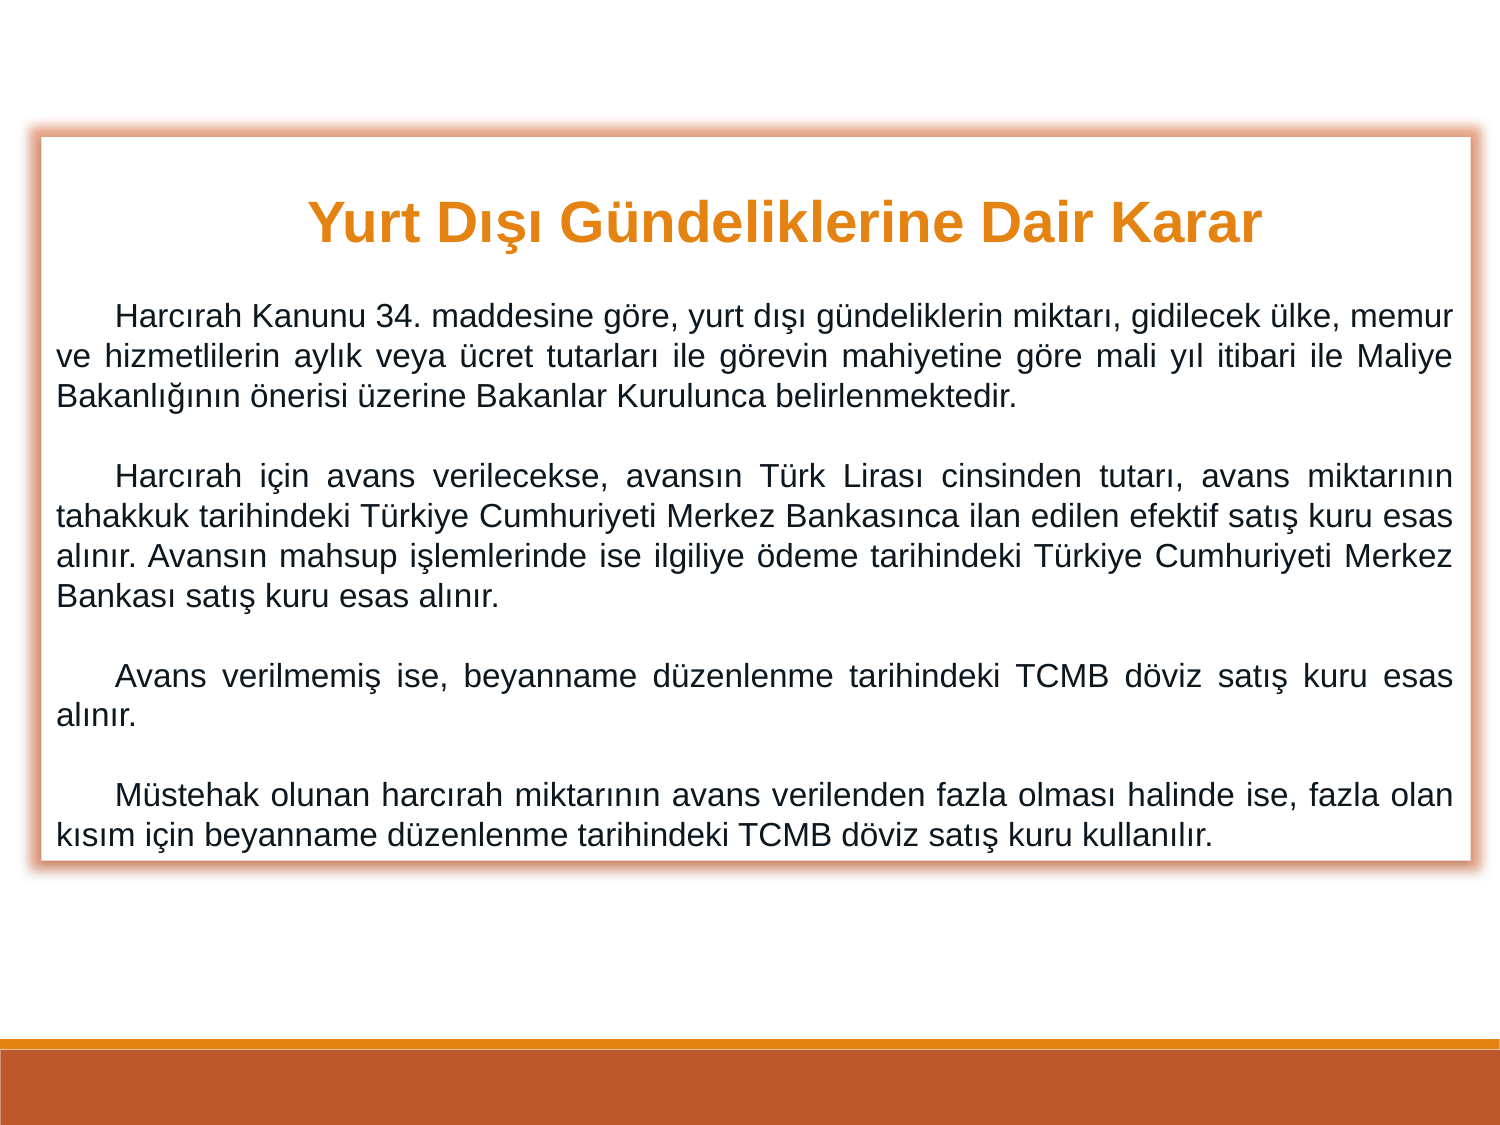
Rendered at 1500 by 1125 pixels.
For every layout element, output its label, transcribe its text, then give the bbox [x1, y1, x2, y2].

text_box Yurt Dışı Gündeliklerine Dair Karar Harcırah Kanunu 34. maddesine göre, yurt dışı gündeliklerin miktarı, gidilecek ülke, memur ve hizmetlilerin aylık veya ücret tutarları ile görevin mahiyetine göre mali yıl itibari ile Maliye Bakanlığının önerisi üzerine Bakanlar Kurulunca belirlenmektedir. Harcırah için avans verilecekse, avansın Türk Lirası cinsinden tutarı, avans miktarının tahakkuk tarihindeki Türkiye Cumhuriyeti Merkez Bankasınca ilan edilen efektif satış kuru esas alınır. Avansın mahsup işlemlerinde ise ilgiliye ödeme tarihindeki Türkiye Cumhuriyeti Merkez Bankası satış kuru esas alınır. Avans verilmemiş ise, beyanname düzenlenme tarihindeki TCMB döviz satış kuru esas alınır. Müstehak olunan harcırah miktarının avans verilenden fazla olması halinde ise, fazla olan kısım için beyanname düzenlenme tarihindeki TCMB döviz satış kuru kullanılır. [40, 136, 1472, 862]
